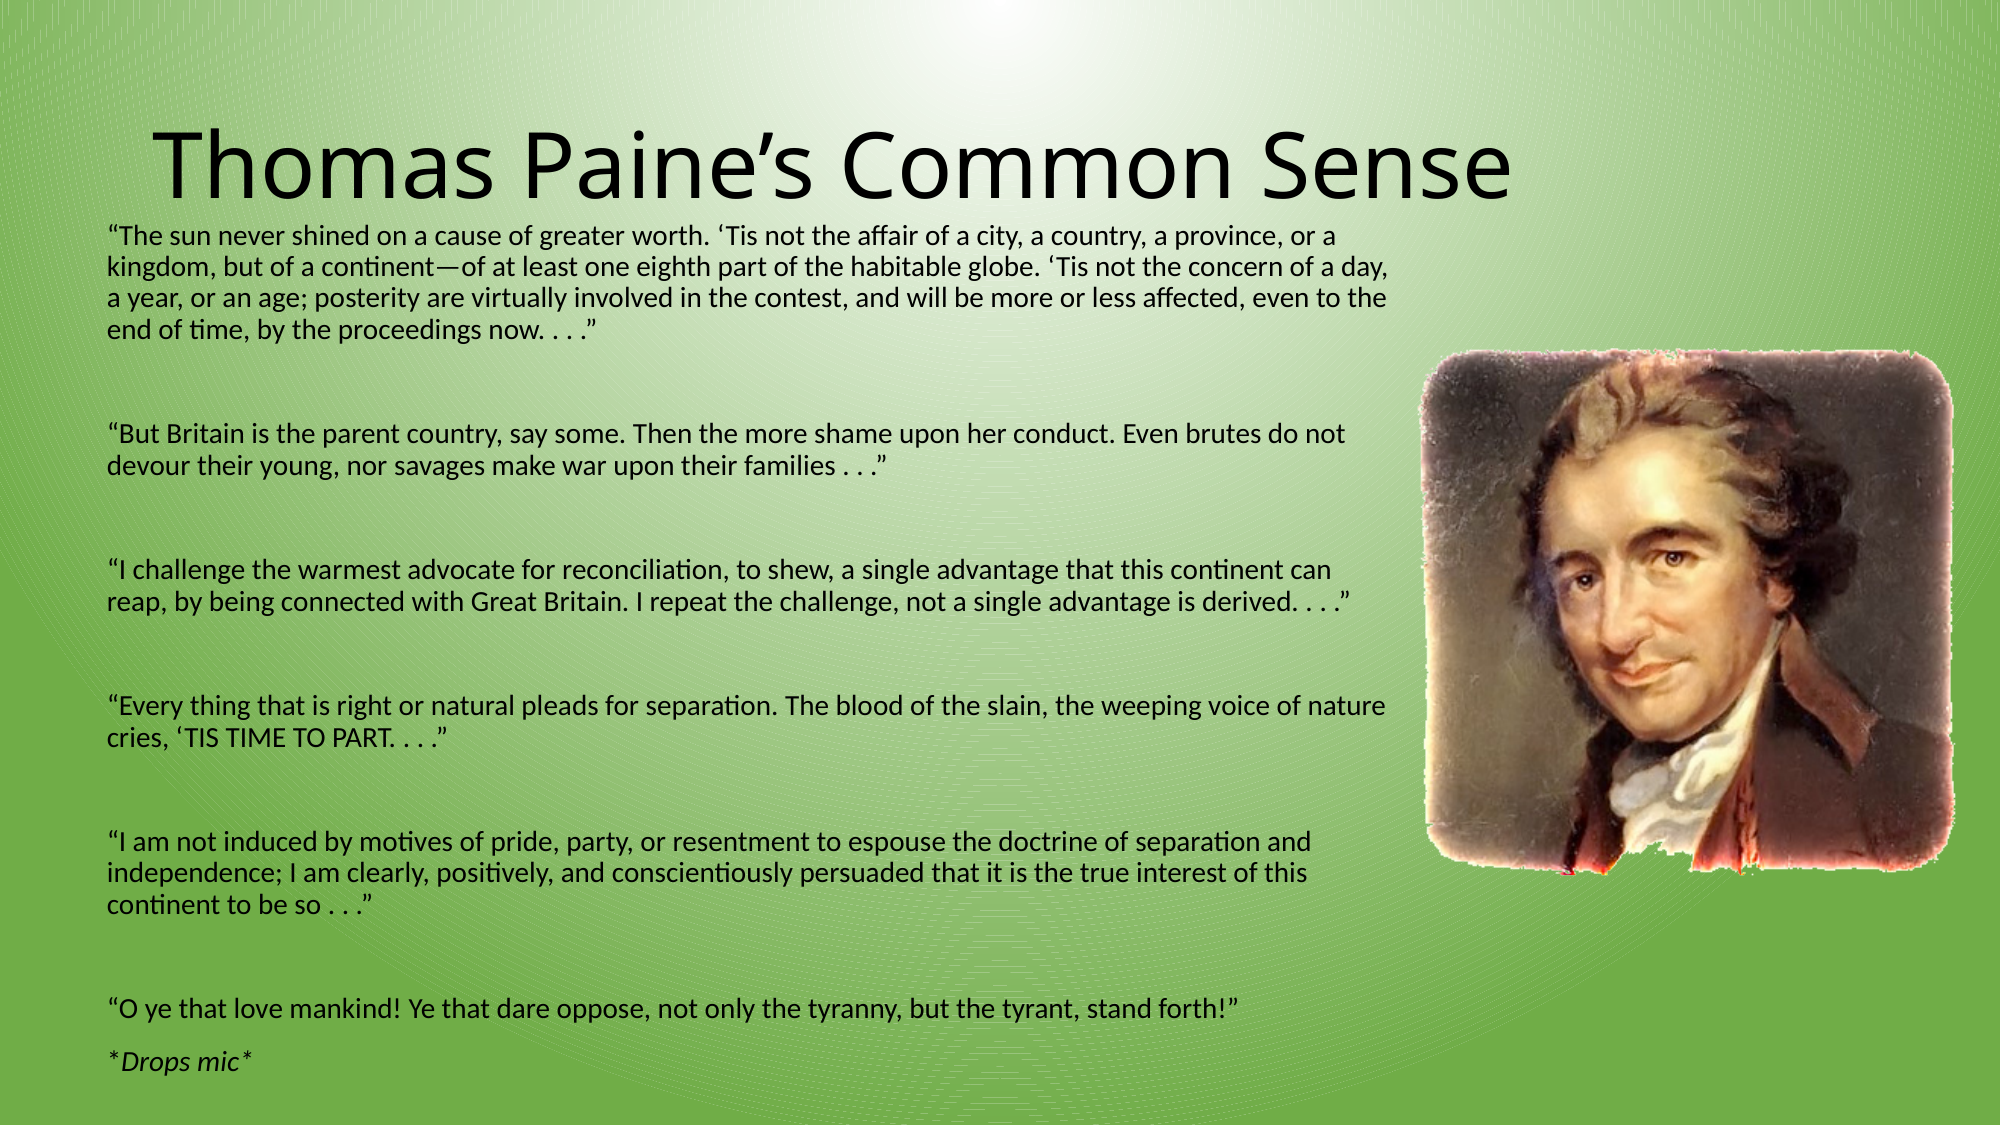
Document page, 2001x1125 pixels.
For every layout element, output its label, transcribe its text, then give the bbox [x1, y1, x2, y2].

list “The sun never shined on a cause of greater worth. ‘Tis not the affair of a city, a country, a province, or a kingdom, but of a continent—of at least one eighth part of the habitable globe. ‘Tis not the concern of a day, a year, or an age; posterity are virtually involved in the contest, and will be more or less affected, even to the end of time, by the proceedings now. . . .” “But Britain is the parent country, say some. Then the more shame upon her conduct. Even brutes do not devour their young, nor savages make war upon their families . . .” “I challenge the warmest advocate for reconciliation, to shew, a single advantage that this continent can reap, by being connected with Great Britain. I repeat the challenge, not a single advantage is derived. . . .” “Every thing that is right or natural pleads for separation. The blood of the slain, the weeping voice of nature cries, ‘TIS TIME TO PART. . . .” “I am not induced by motives of pride, party, or resentment to espouse the doctrine of separation and independence; I am clearly, positively, and conscientiously persuaded that it is the true interest of this continent to be so . . .” “O ye that love mankind! Ye that dare oppose, not only the tyranny, but the tyrant, stand forth!” *Drops mic* [91, 212, 1413, 1064]
picture [1412, 344, 1960, 877]
title Thomas Paine’s Common Sense [137, 59, 1863, 278]
